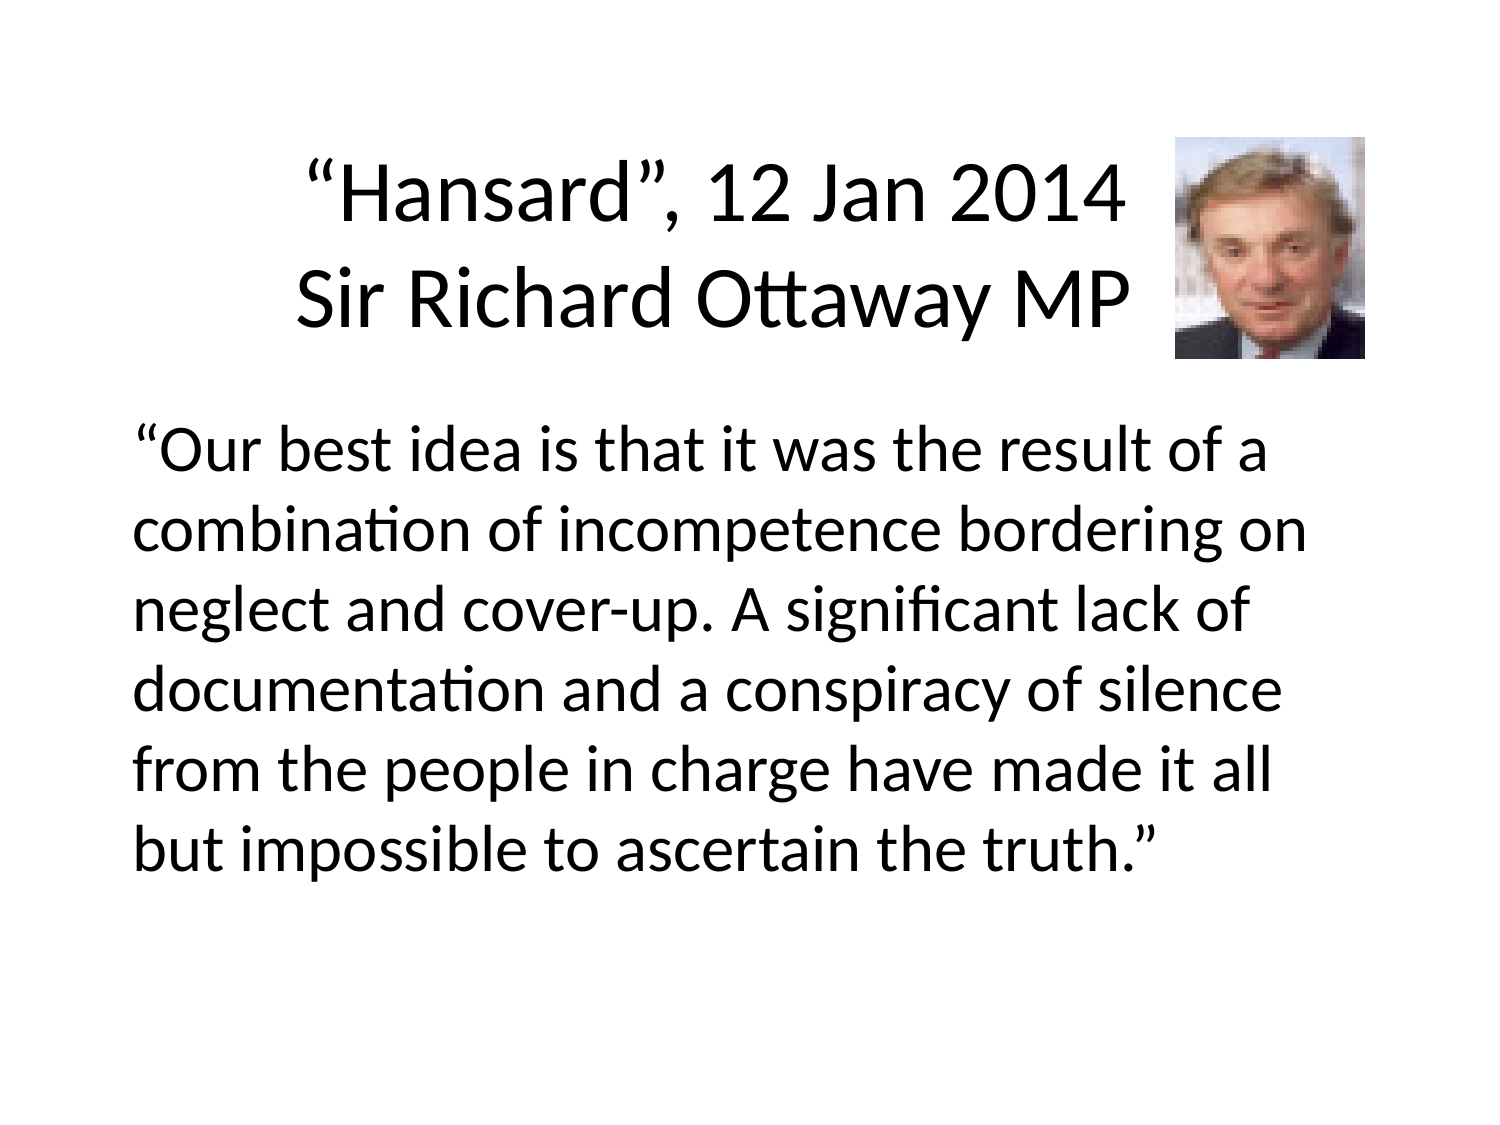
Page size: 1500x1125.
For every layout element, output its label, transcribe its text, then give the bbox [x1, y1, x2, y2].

title “Hansard”, 12 Jan 2014 Sir Richard Ottaway MP [64, 125, 1365, 354]
picture [1174, 136, 1365, 360]
list “Our best idea is that it was the result of a combination of incompetence bordering on neglect and cover-up. A significant lack of documentation and a conspiracy of silence from the people in charge have made it all but impossible to ascertain the truth.” [116, 397, 1369, 988]
